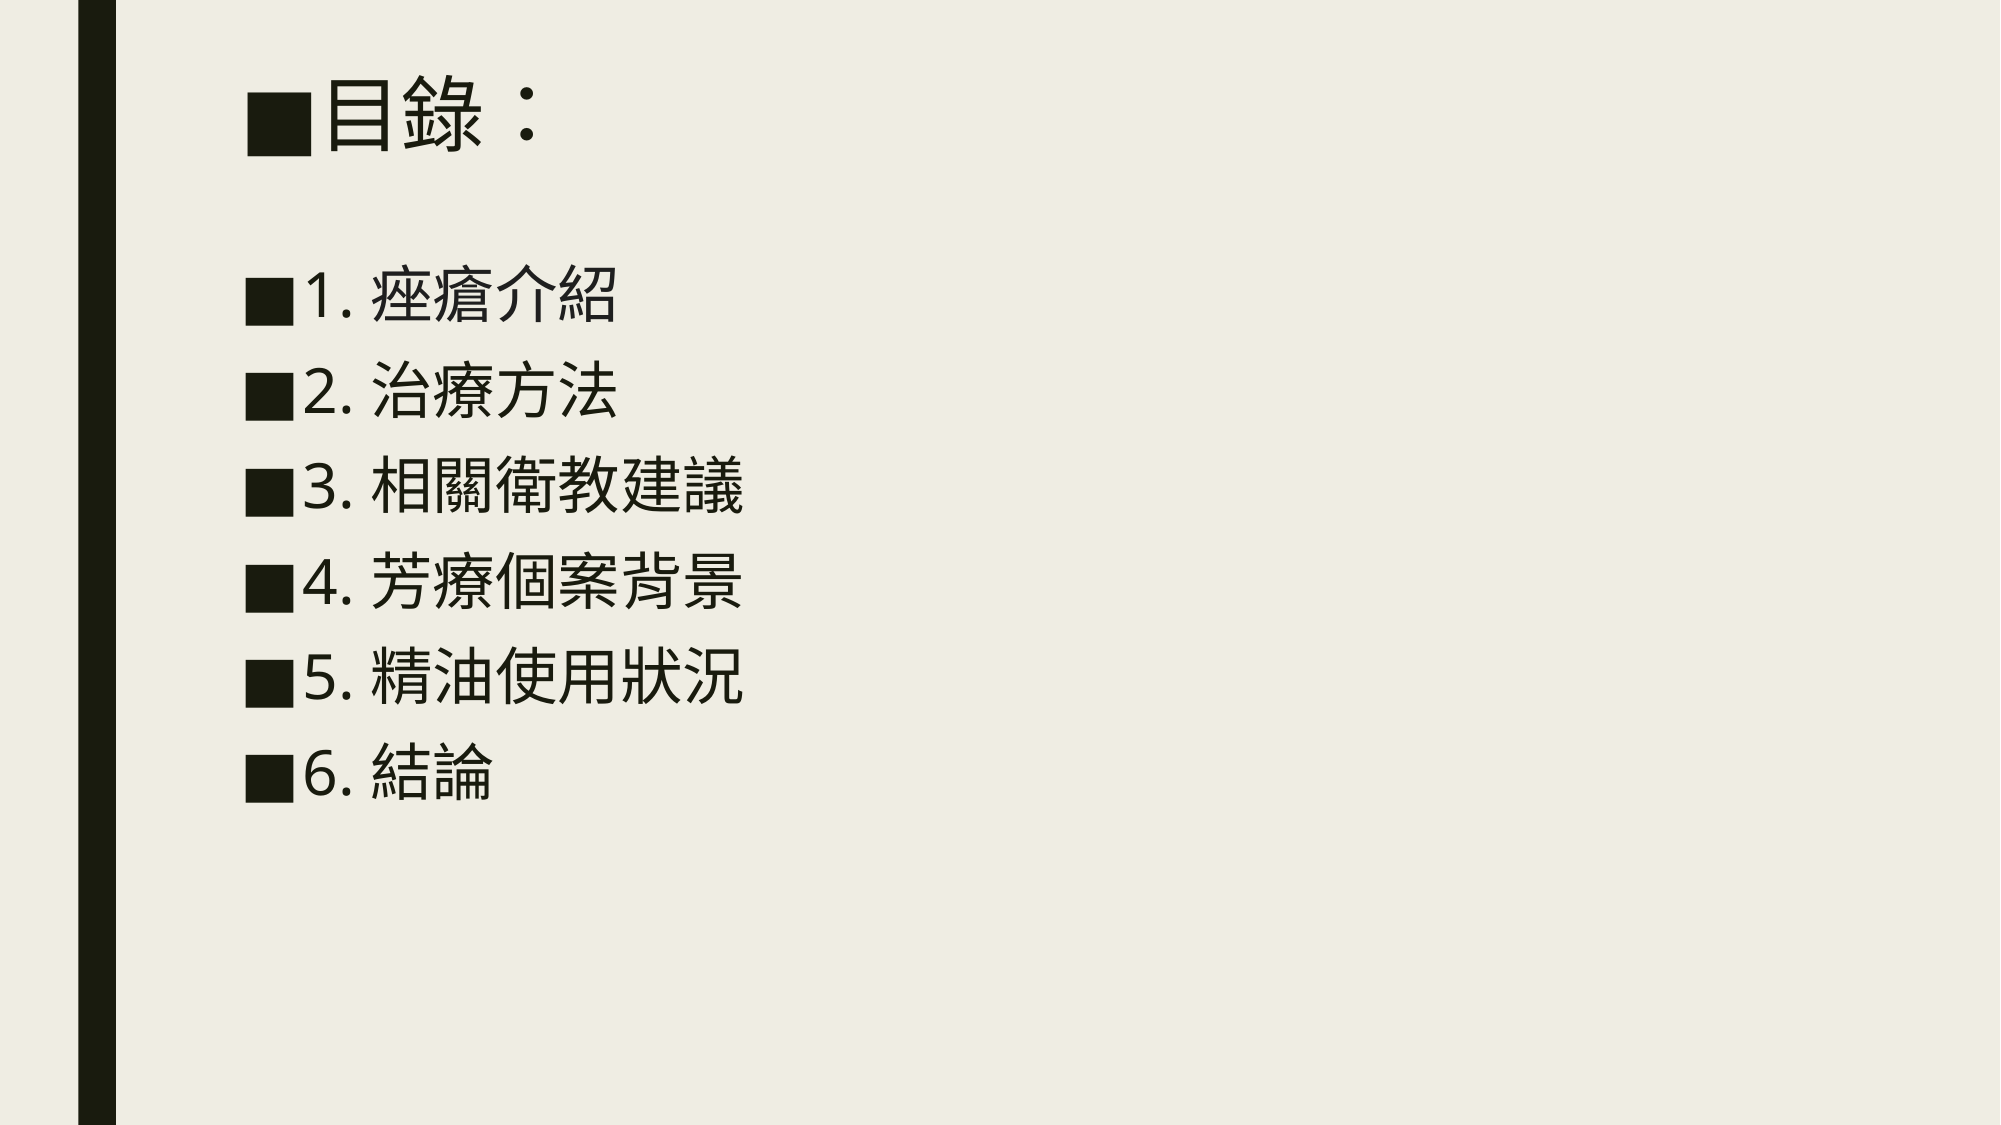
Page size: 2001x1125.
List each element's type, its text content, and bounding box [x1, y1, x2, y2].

list 目錄： 1.痤瘡介紹 2.治療方法 3.相關衛教建議 4.芳療個案背景 5.精油使用狀況 6.結論 [225, 63, 1800, 963]
